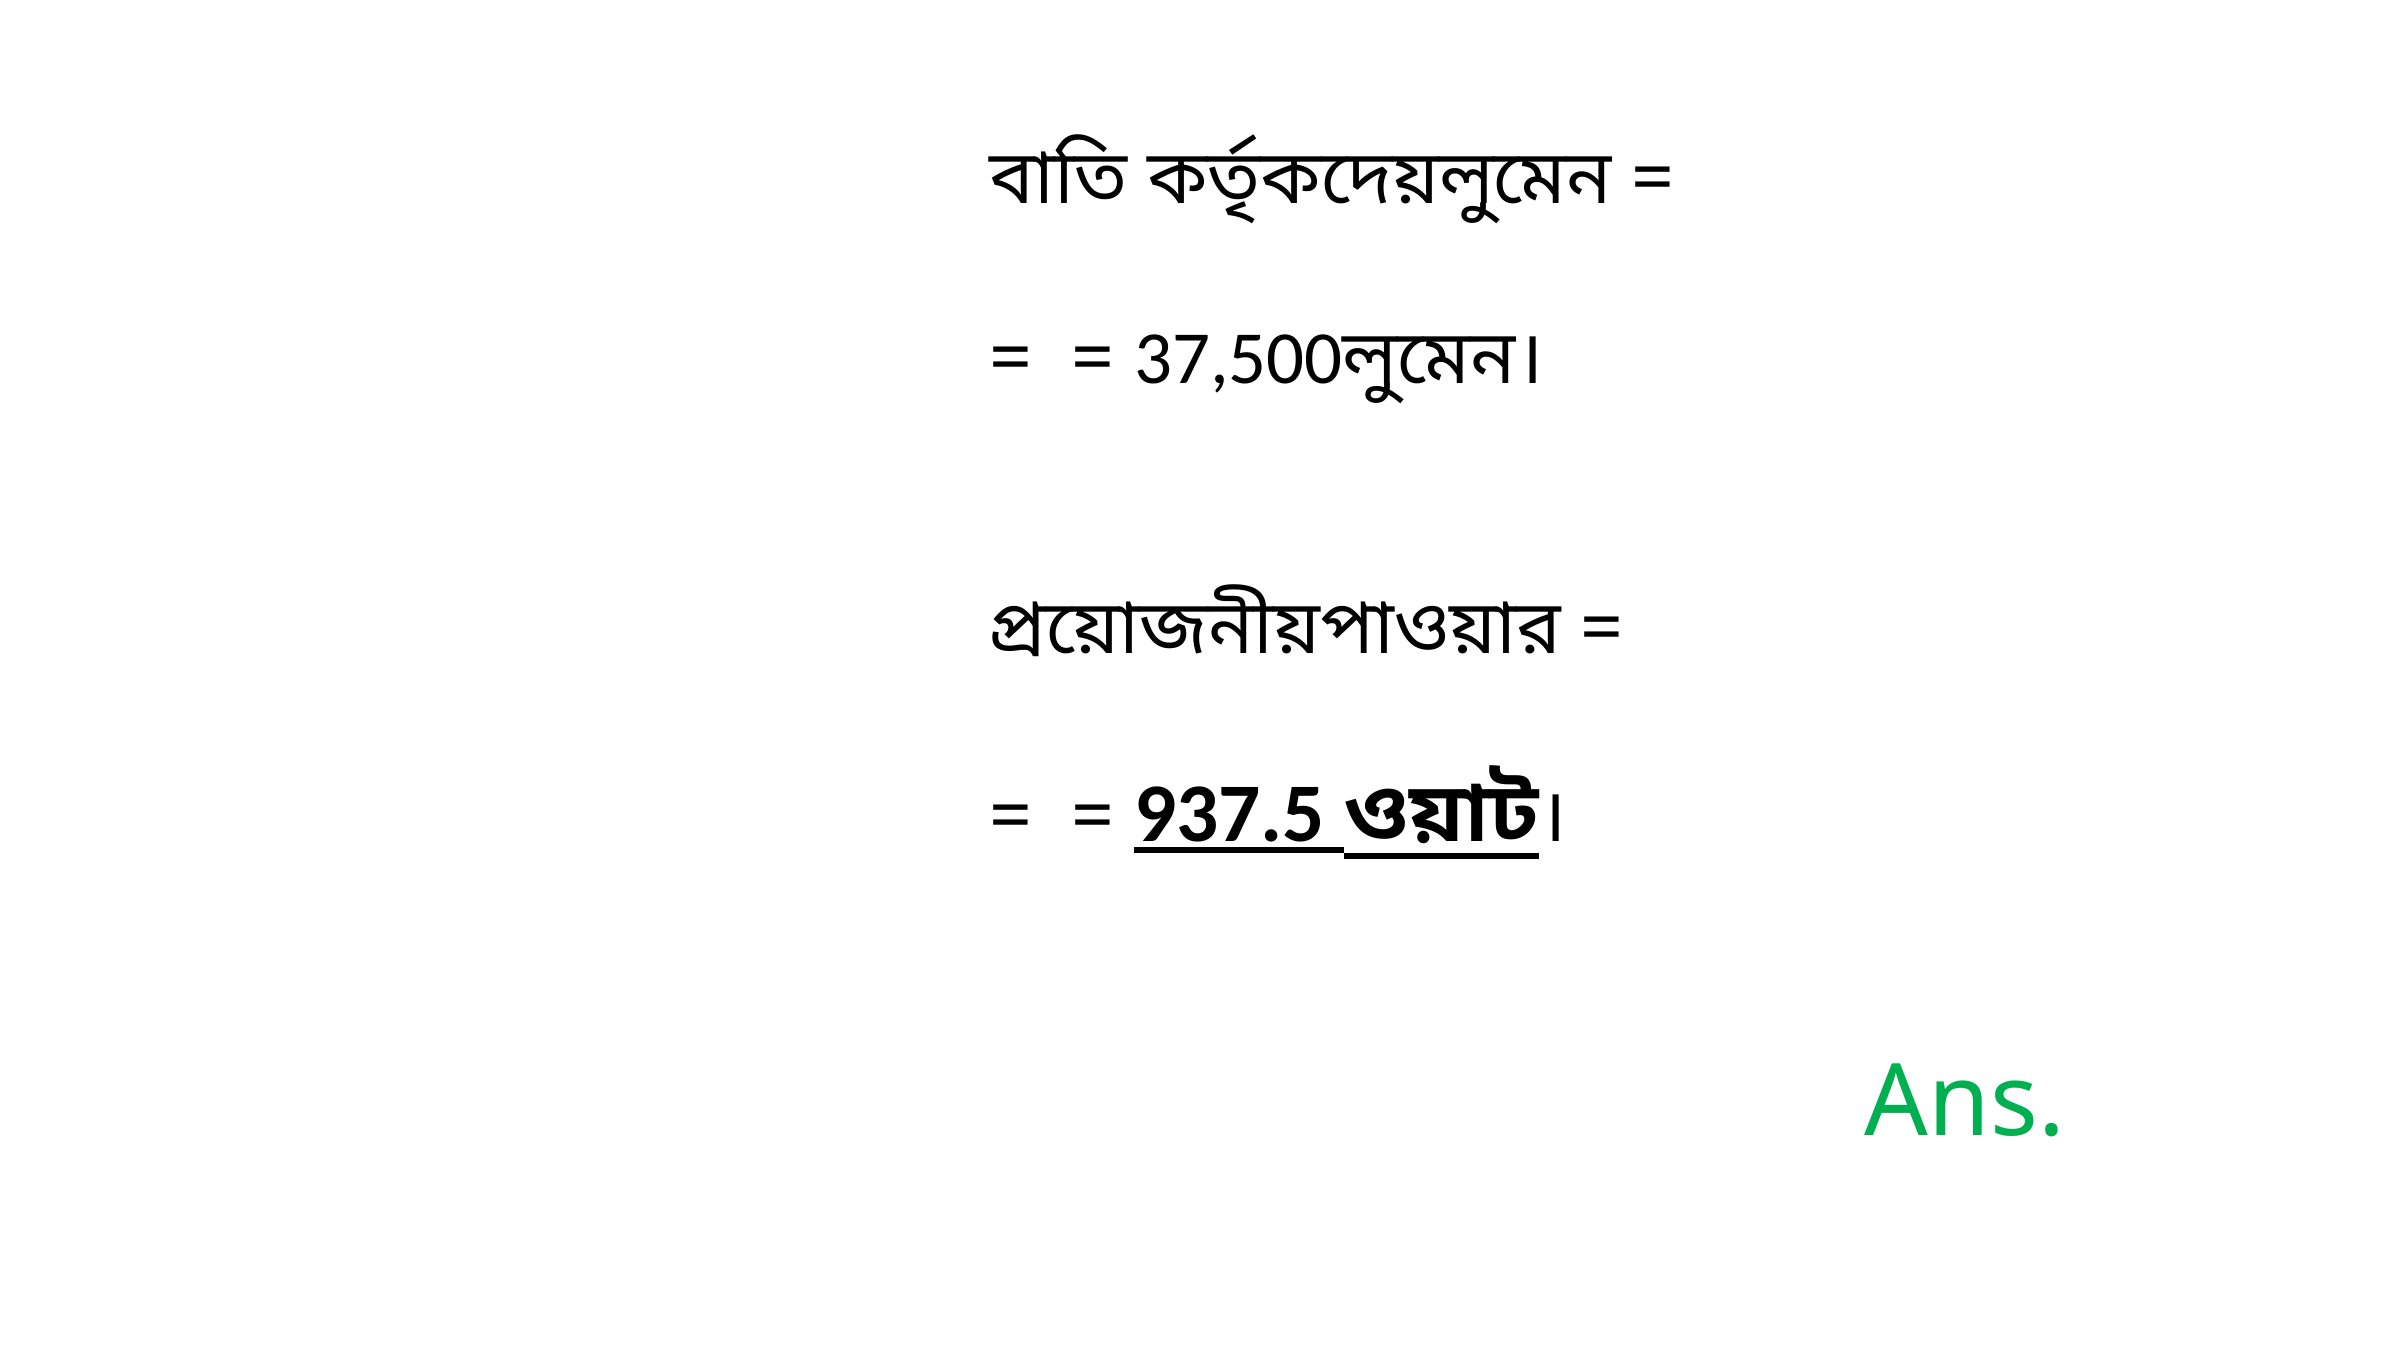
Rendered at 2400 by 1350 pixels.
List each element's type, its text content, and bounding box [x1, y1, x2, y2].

text_box Ans. [1849, 1028, 2163, 1163]
